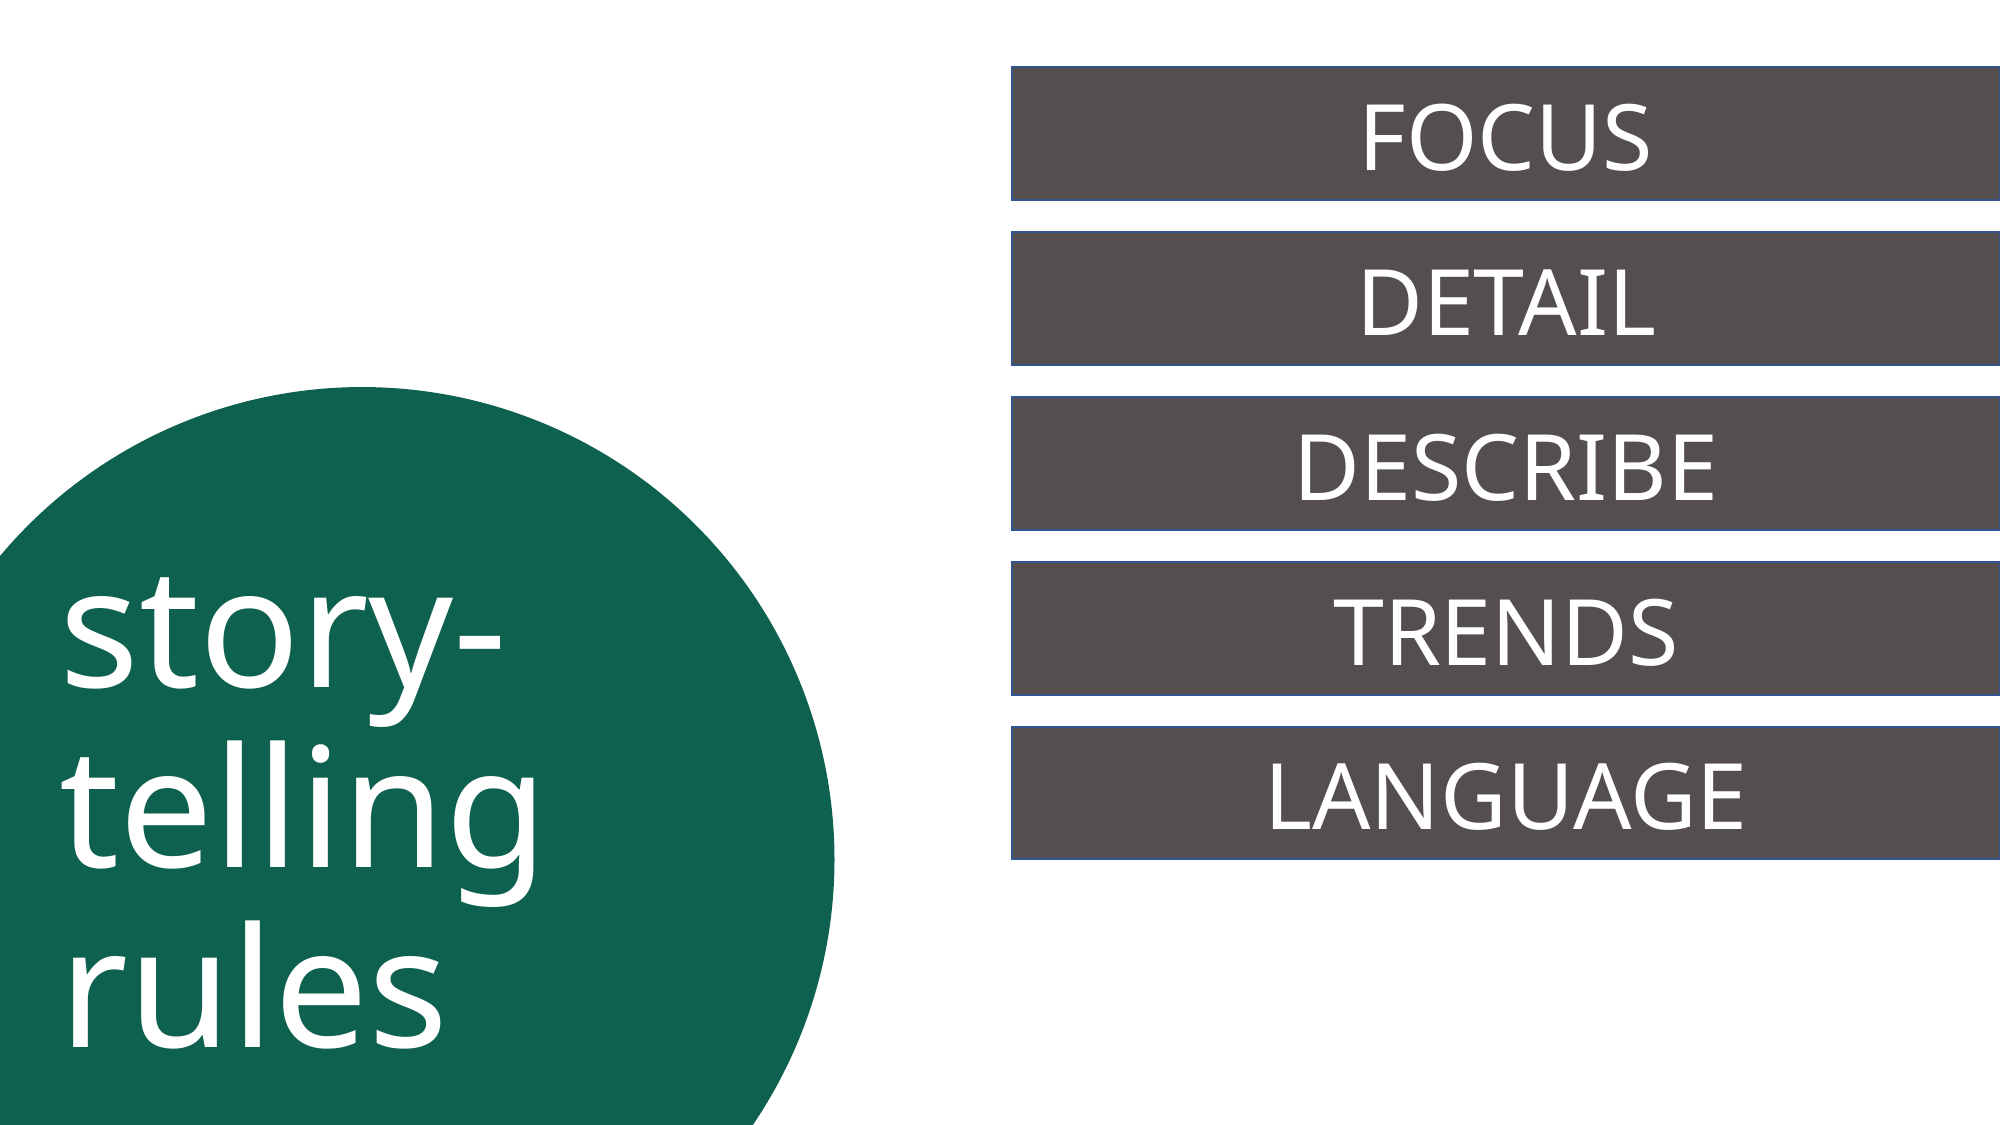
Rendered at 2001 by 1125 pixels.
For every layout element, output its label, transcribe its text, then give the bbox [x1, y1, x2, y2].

text_box DESCRIBE [1011, 396, 2000, 531]
text_box FOCUS [1011, 66, 2000, 201]
text_box DETAIL [1011, 231, 2000, 366]
text_box LANGUAGE [1011, 726, 2000, 860]
title story-telling rules [44, 649, 952, 978]
text_box [0, 386, 821, 1125]
text_box TRENDS [1011, 561, 2000, 696]
